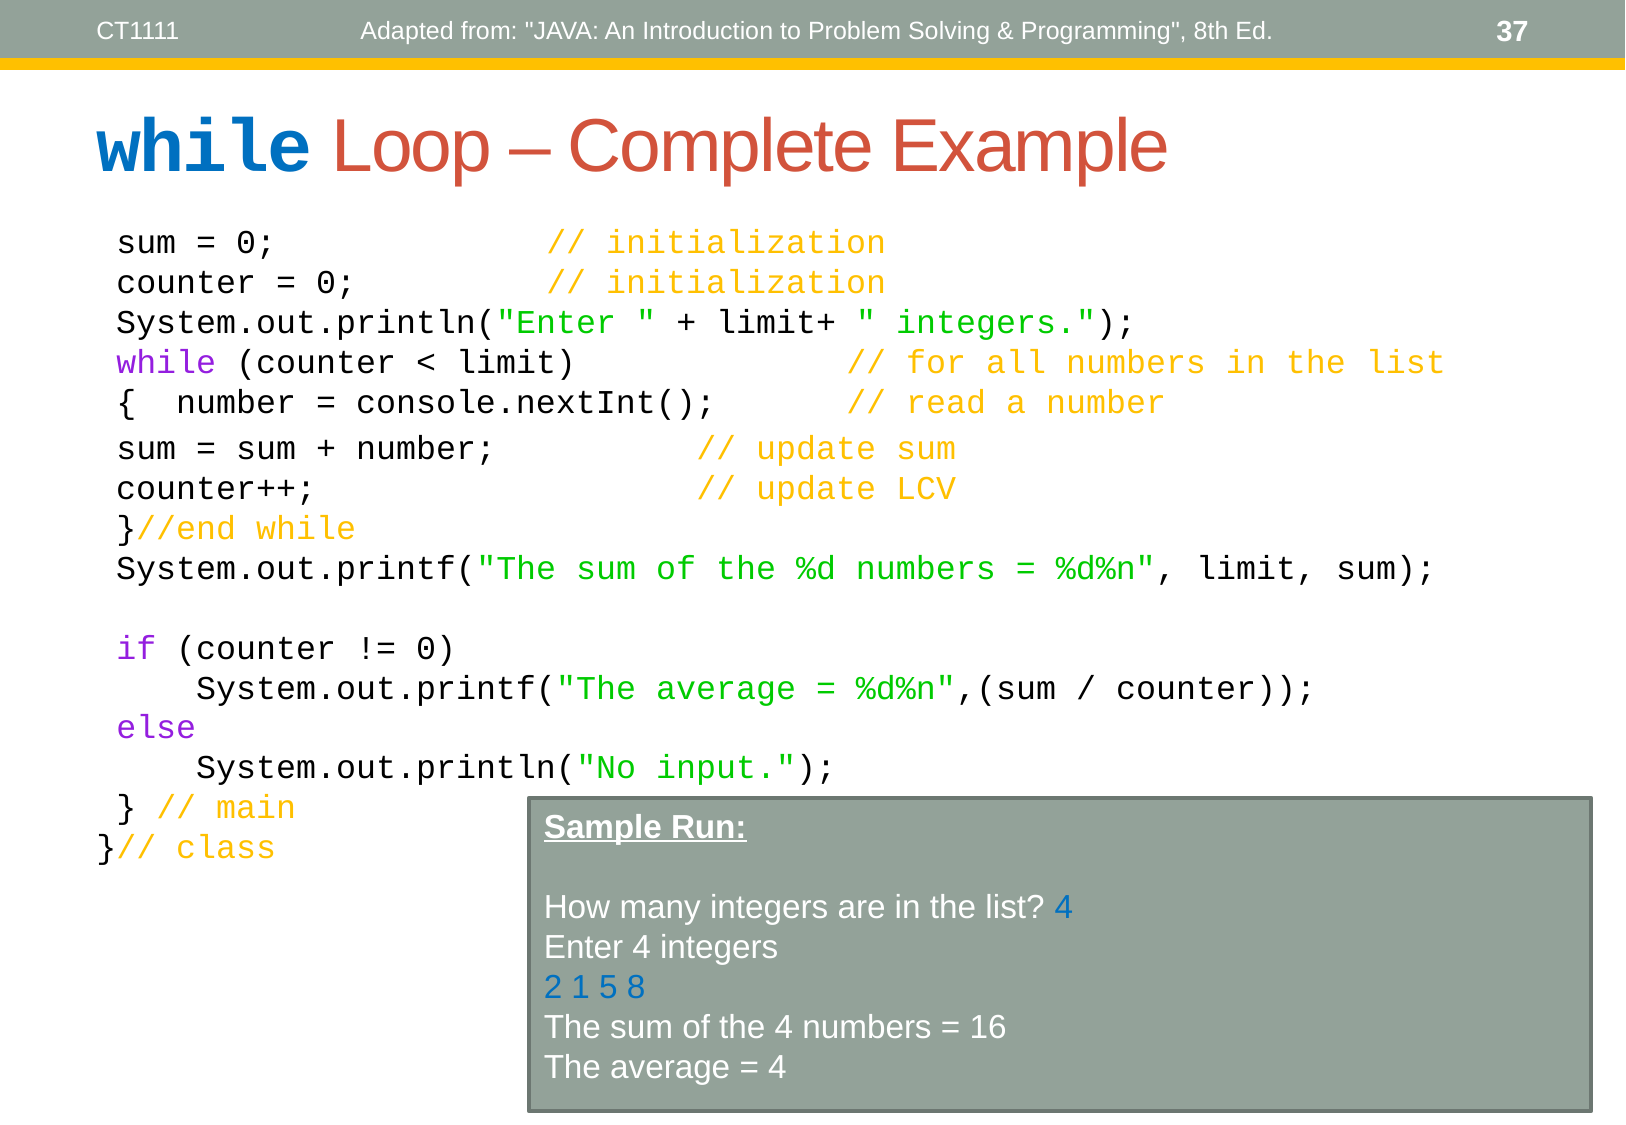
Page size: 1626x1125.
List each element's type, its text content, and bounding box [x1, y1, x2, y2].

footer Adapted from: "JAVA: An Introduction to Problem Solving & Programming", 8th Ed. [295, 3, 1341, 57]
slide_number CT1111 [81, 3, 295, 57]
text_box Sample Run: How many integers are in the list? 4 Enter 4 integers 2 1 5 8 The sum of the 4 numbers = 16 The average = 4 [527, 796, 1593, 1113]
list sum = 0; // initialization counter = 0; // initialization System.out.println("Enter " + limit+ " integers."); while (counter < limit) // for all numbers in the list { number = console.nextInt(); // read a number sum = sum + number; // update sum counter++; // update LCV }//end while System.out.printf("The sum of the %d numbers = %d%n", limit, sum); if (counter != 0) System.out.printf("The average = %d%n",(sum / counter)); else System.out.println("No input."); } // main }// class [81, 213, 1592, 1014]
slide_number 37 [1354, 3, 1544, 57]
title while Loop – Complete Example [81, 60, 1544, 213]
